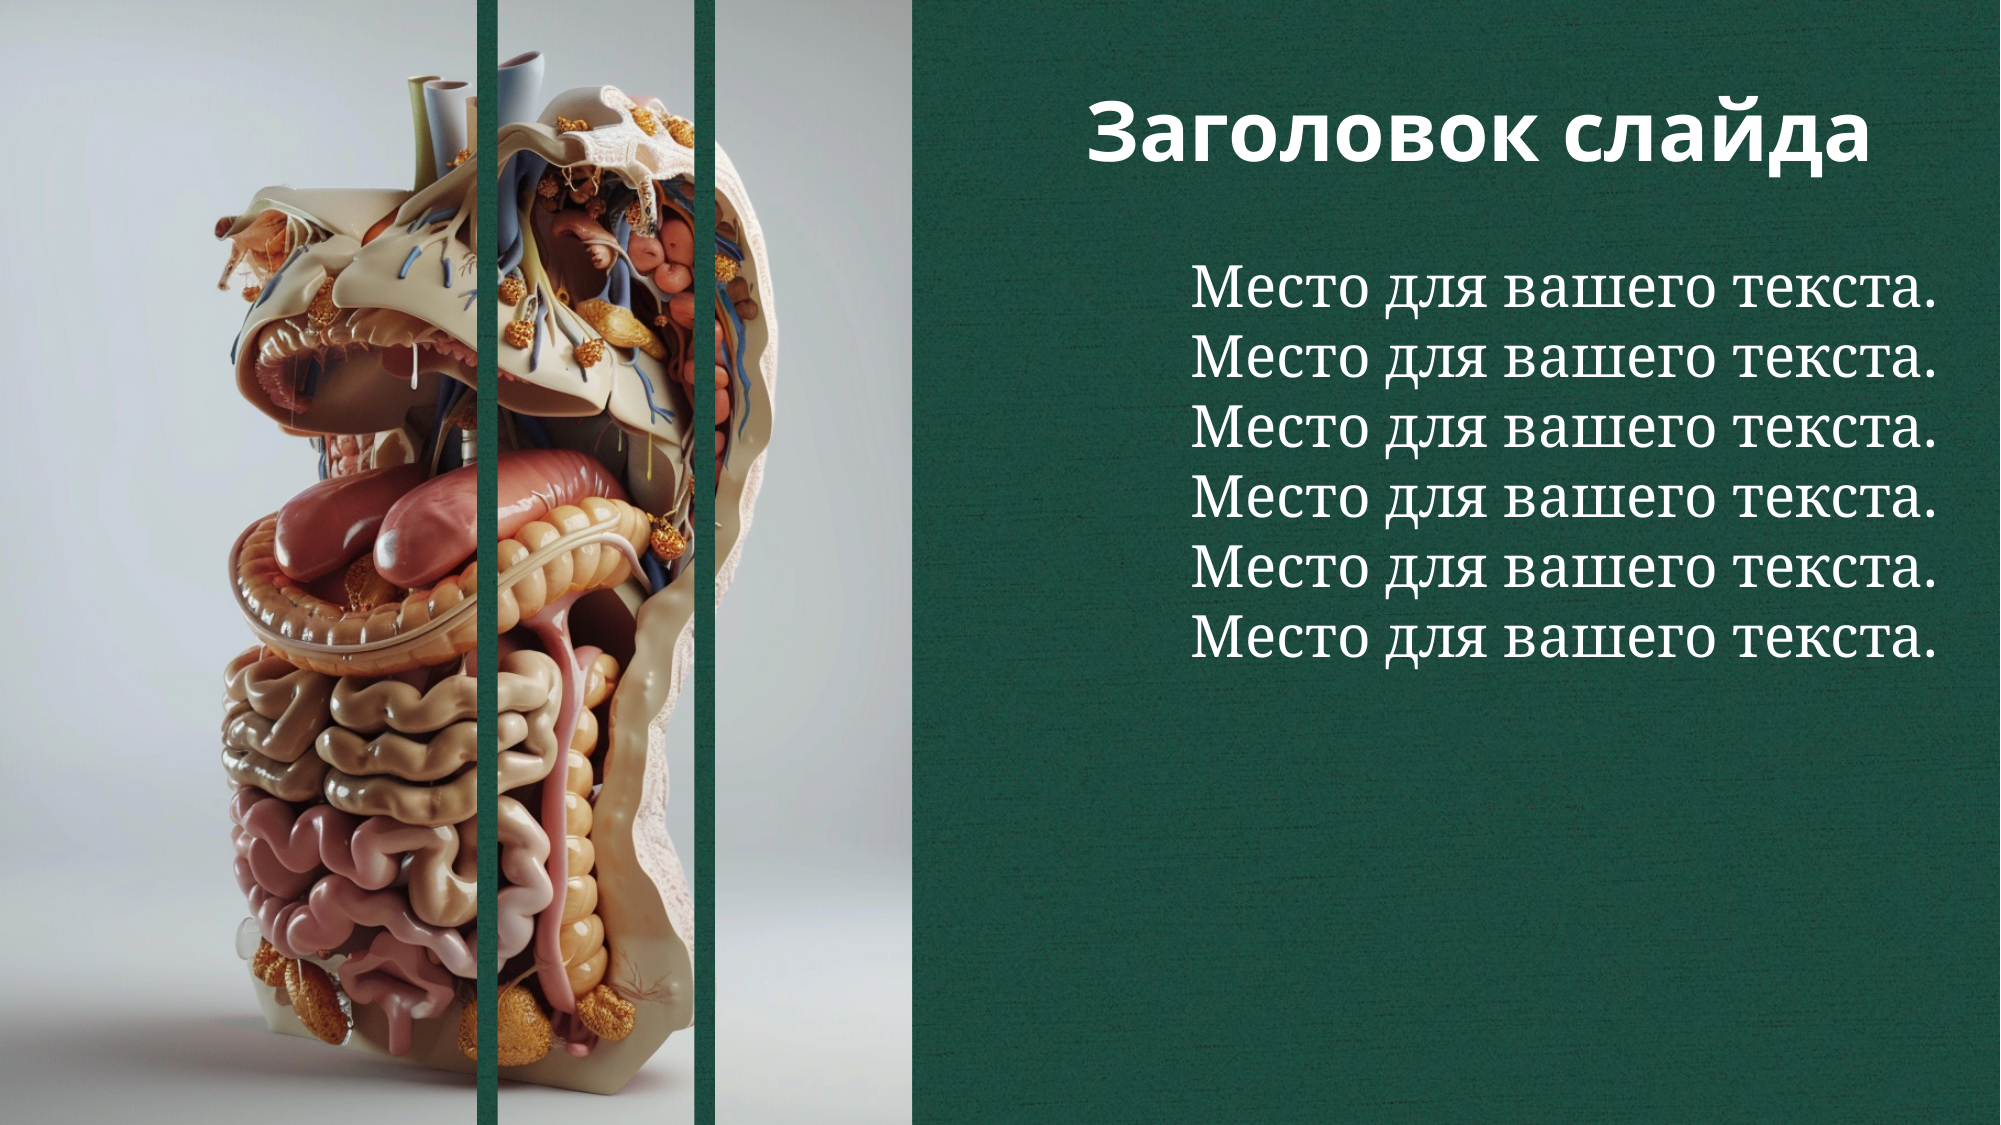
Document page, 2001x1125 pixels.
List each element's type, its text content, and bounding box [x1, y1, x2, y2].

text_box Место для вашего текста. Место для вашего текста. Место для вашего текста. Место для вашего текста. Место для вашего текста. Место для вашего текста. [1019, 241, 1954, 747]
text_box Заголовок слайда [1070, 81, 1975, 300]
picture [0, 0, 913, 1125]
